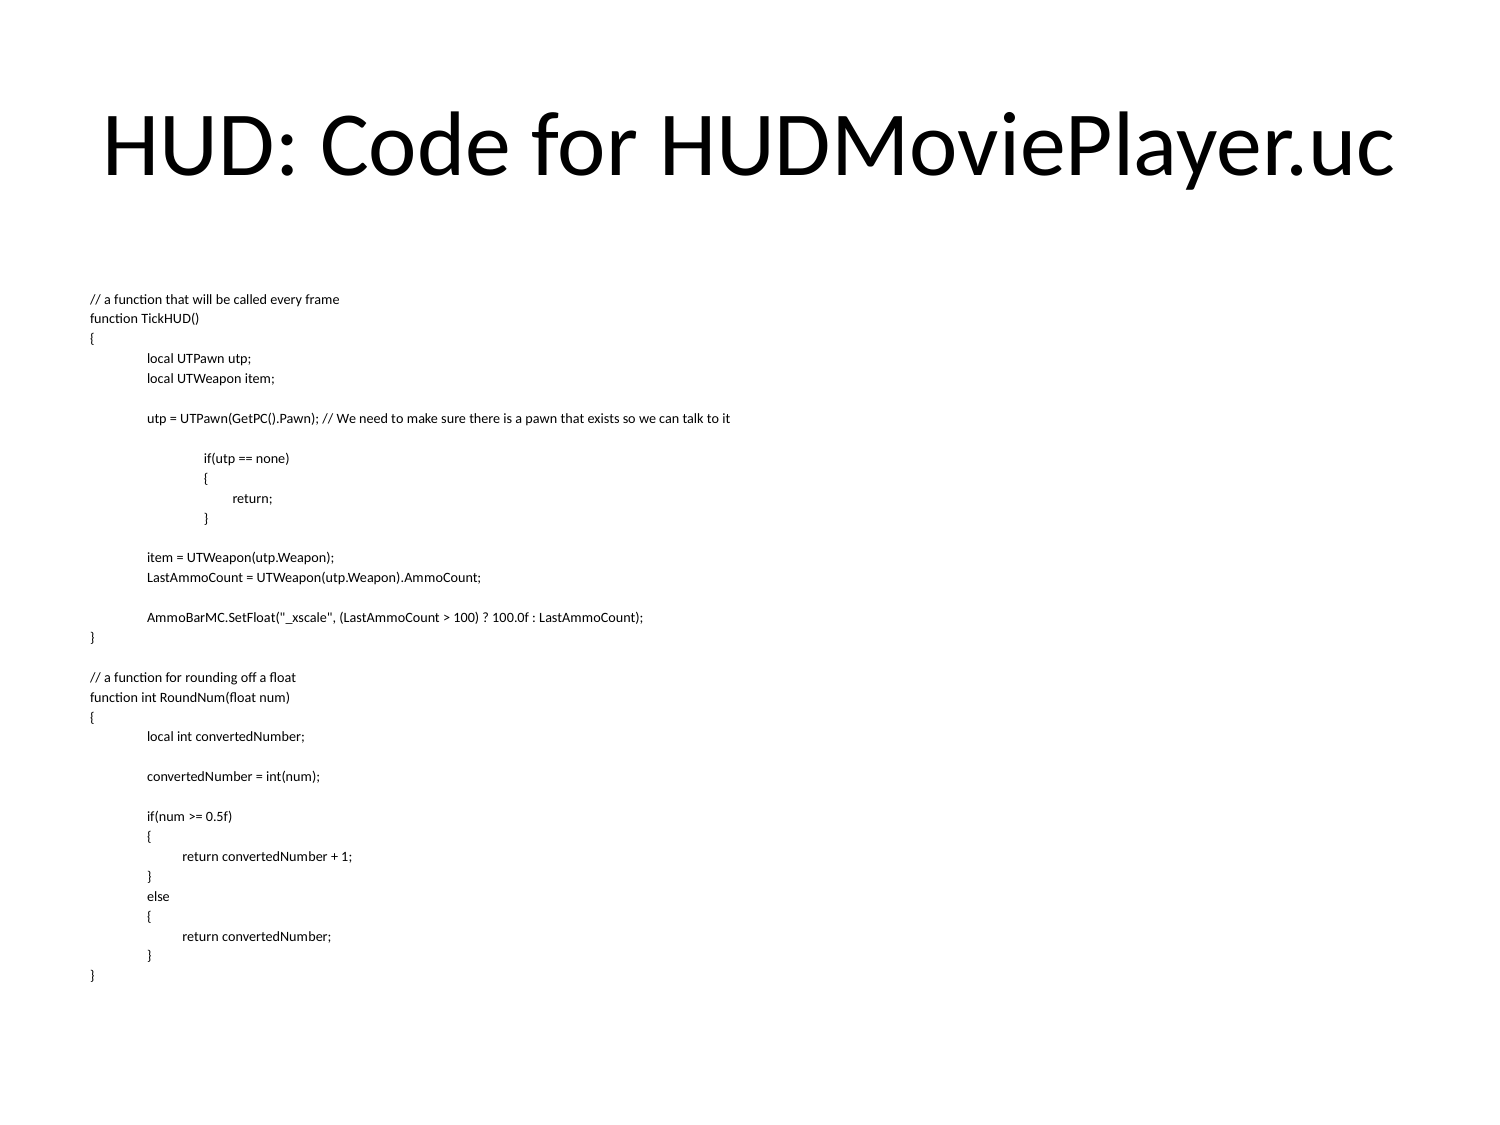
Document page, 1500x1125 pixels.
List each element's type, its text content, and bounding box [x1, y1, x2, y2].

title HUD: Code for HUDMoviePlayer.uc [75, 45, 1425, 233]
list // a function that will be called every frame function TickHUD() { local UTPawn utp; local UTWeapon item; utp = UTPawn(GetPC().Pawn); // We need to make sure there is a pawn that exists so we can talk to it if(utp == none) { return; } item = UTWeapon(utp.Weapon); LastAmmoCount = UTWeapon(utp.Weapon).AmmoCount; AmmoBarMC.SetFloat("_xscale", (LastAmmoCount > 100) ? 100.0f : LastAmmoCount); } // a function for rounding off a float function int RoundNum(float num) { local int convertedNumber; convertedNumber = int(num); if(num >= 0.5f) { return convertedNumber + 1; } else { return convertedNumber; } } [75, 262, 1425, 1005]
